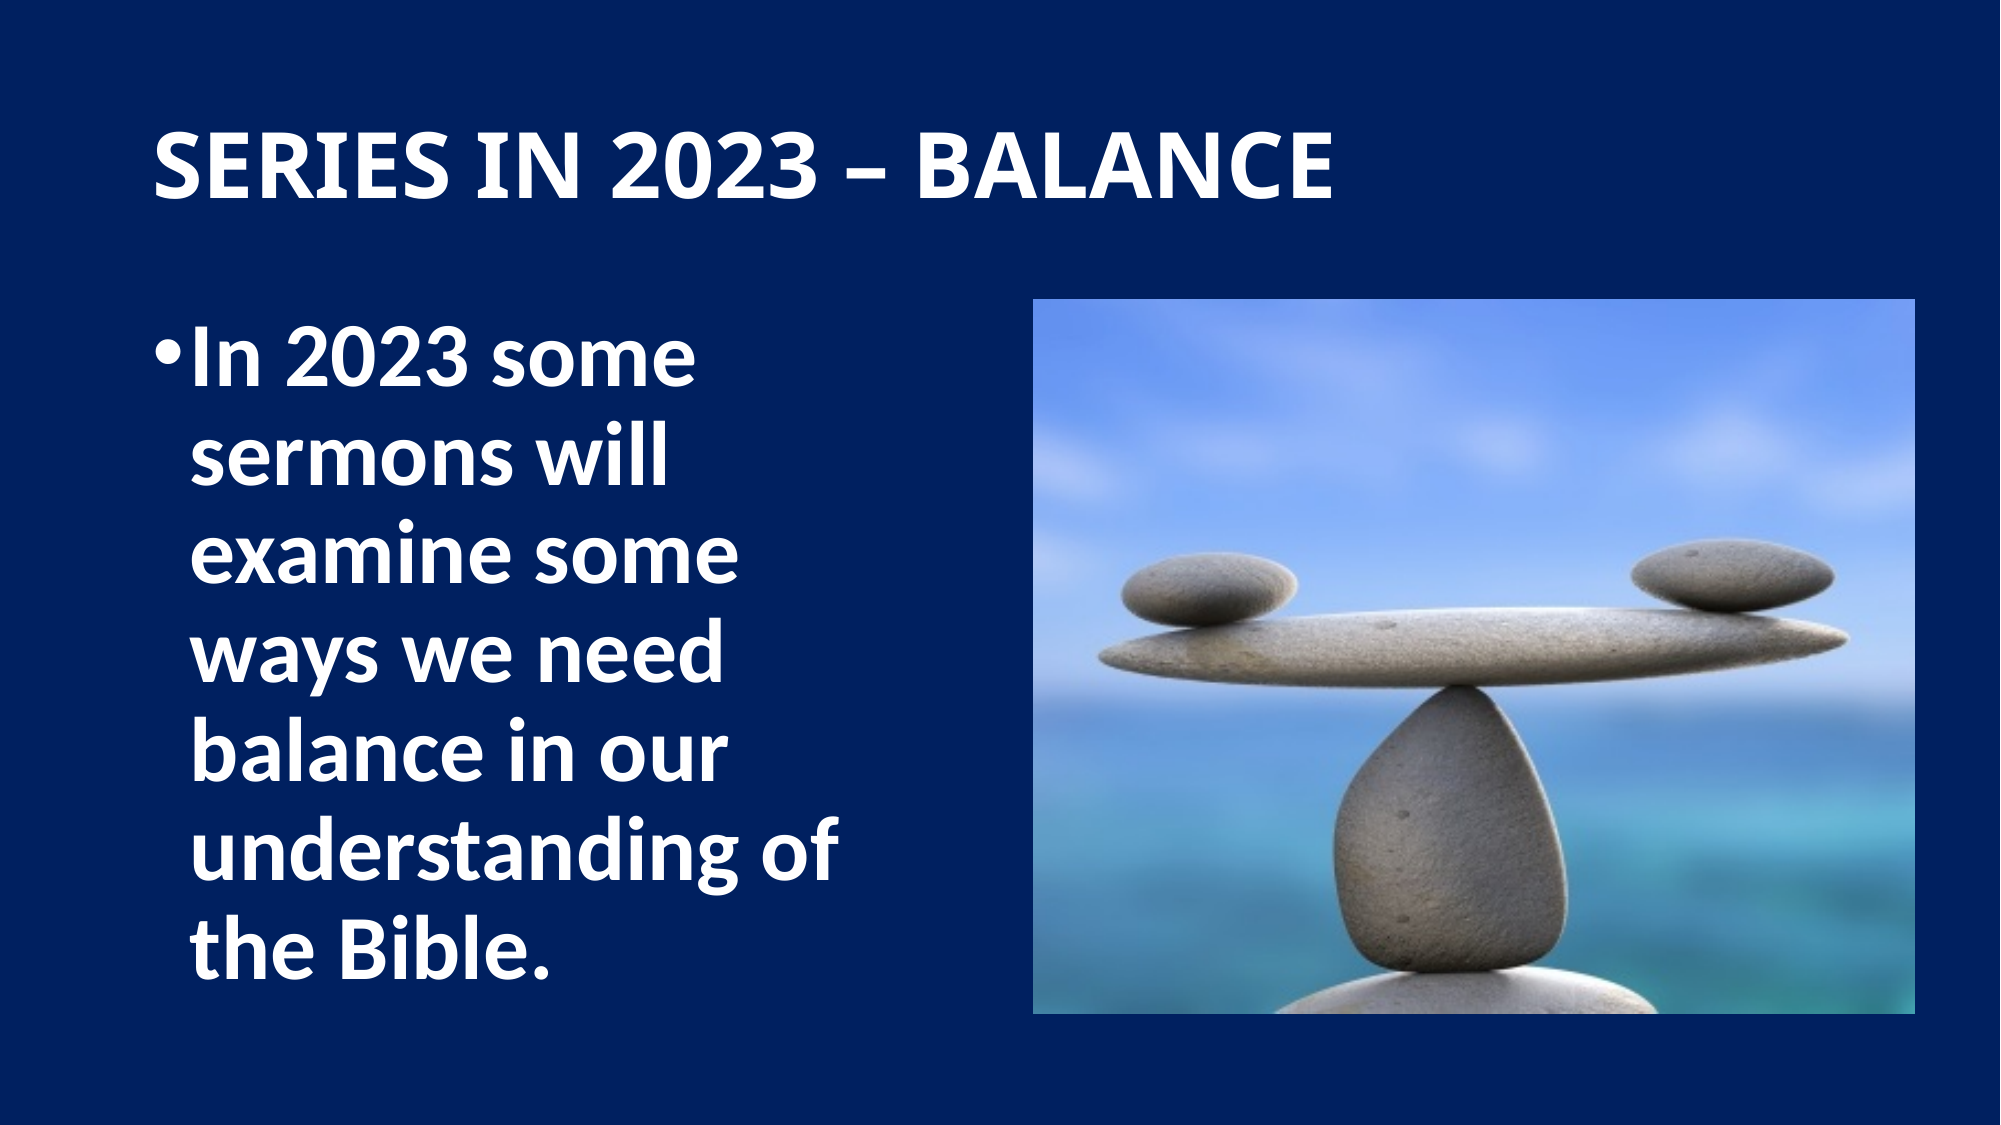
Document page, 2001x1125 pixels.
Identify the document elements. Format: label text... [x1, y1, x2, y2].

title SERIES IN 2023 – BALANCE [137, 59, 1863, 278]
picture [1033, 299, 1915, 1014]
list In 2023 some sermons will examine some ways we need balance in our understanding of the Bible. [137, 299, 915, 1014]
